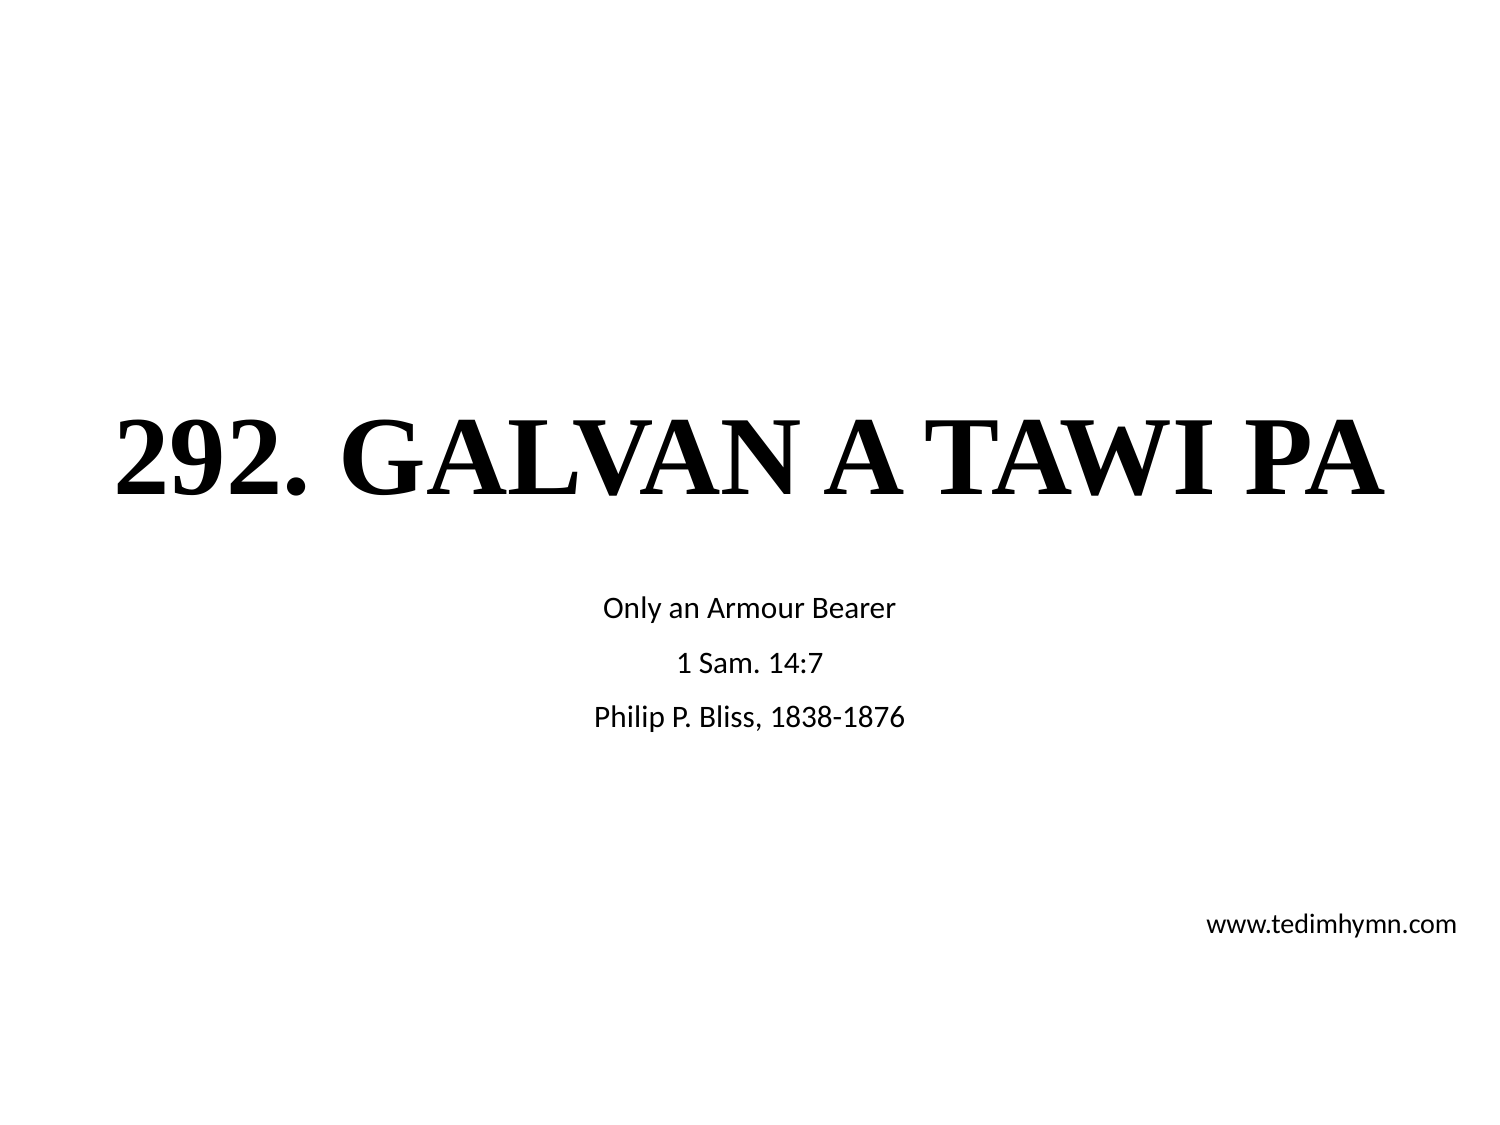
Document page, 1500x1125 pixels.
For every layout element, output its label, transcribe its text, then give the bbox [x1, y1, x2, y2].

title 292. GALVAN A TAWI PA [52, 369, 1448, 527]
text_box www.tedimhymn.com [1191, 897, 1500, 947]
subtitle Only an Armour Bearer 1 Sam. 14:7 Philip P. Bliss, 1838-1876 [187, 584, 1313, 840]
